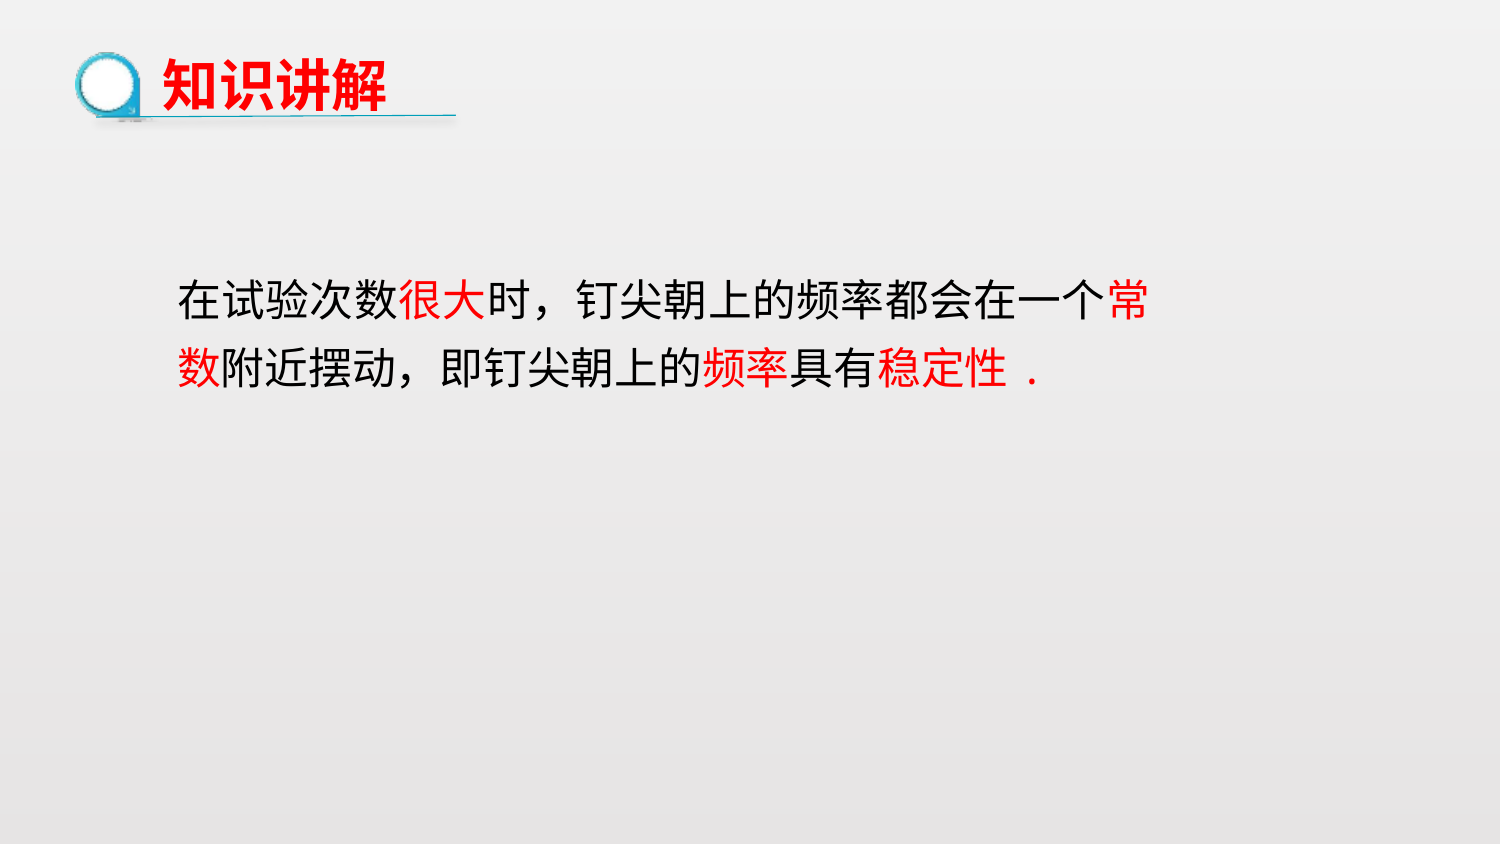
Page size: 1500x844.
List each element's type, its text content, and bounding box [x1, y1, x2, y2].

text_box 在试验次数很大时，钉尖朝上的频率都会在一个常数附近摆动，即钉尖朝上的频率具有稳定性. [165, 251, 1162, 399]
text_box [75, 34, 456, 141]
